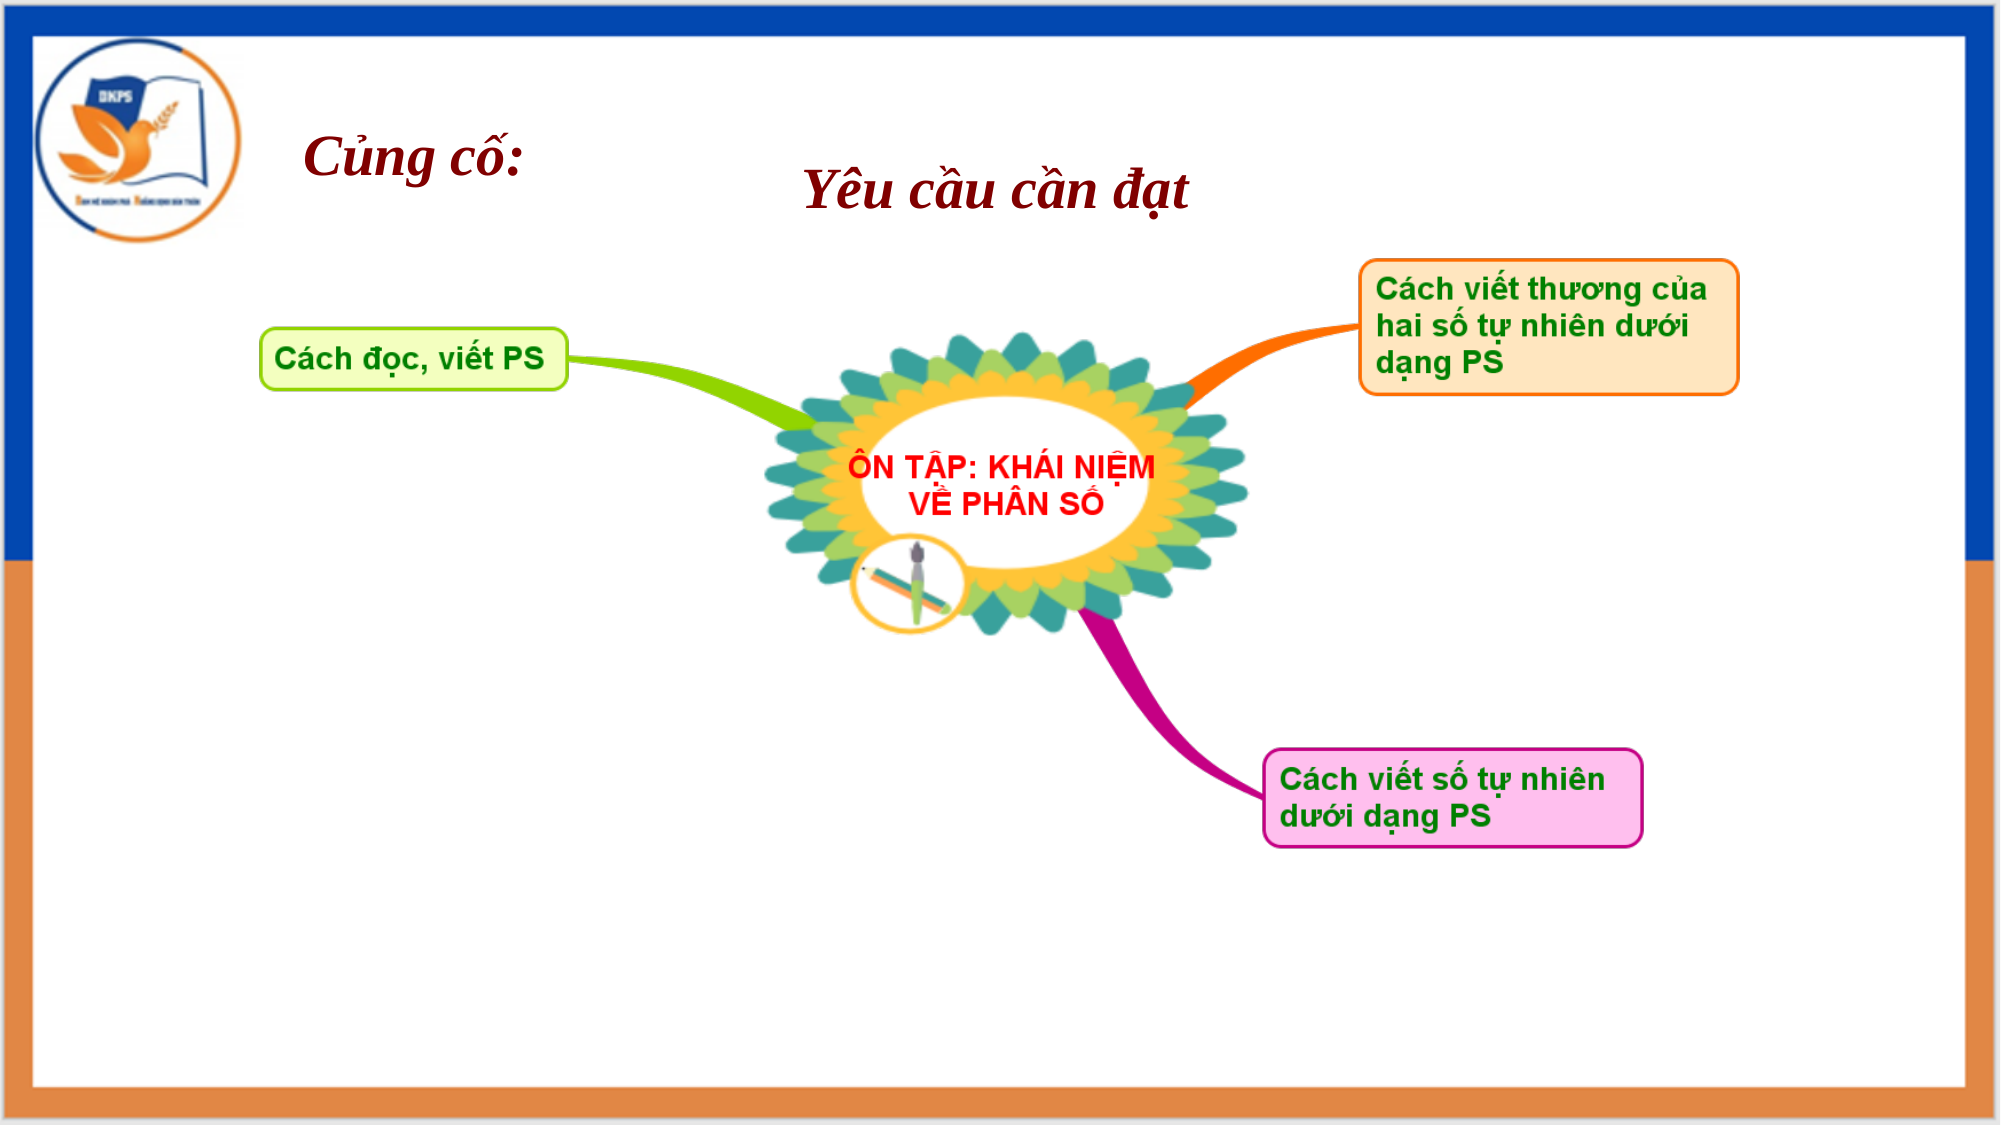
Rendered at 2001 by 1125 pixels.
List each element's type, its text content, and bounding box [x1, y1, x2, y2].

text_box Yêu cầu cần đạt [786, 142, 1336, 228]
text_box Củng cố: [288, 110, 672, 195]
picture [0, 0, 2001, 1125]
